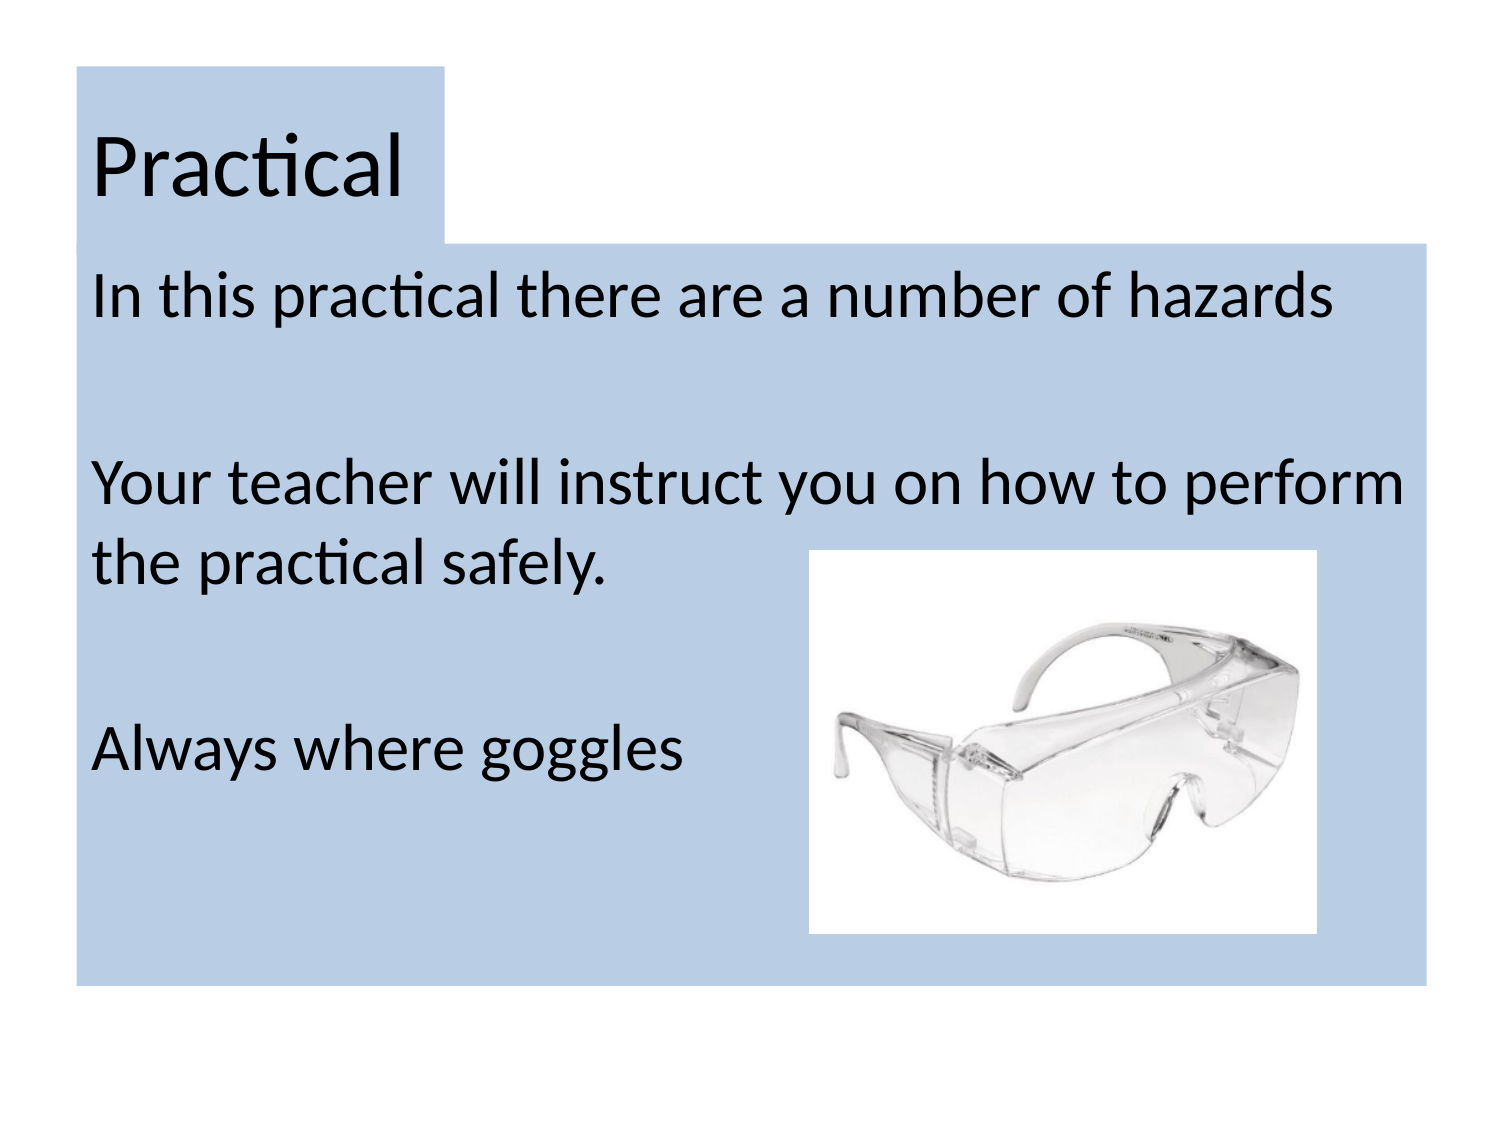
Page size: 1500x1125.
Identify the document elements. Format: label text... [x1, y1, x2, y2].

title Practical [76, 66, 445, 243]
picture [808, 550, 1318, 934]
list In this practical there are a number of hazards Your teacher will instruct you on how to perform the practical safely. Always where goggles [76, 243, 1427, 986]
